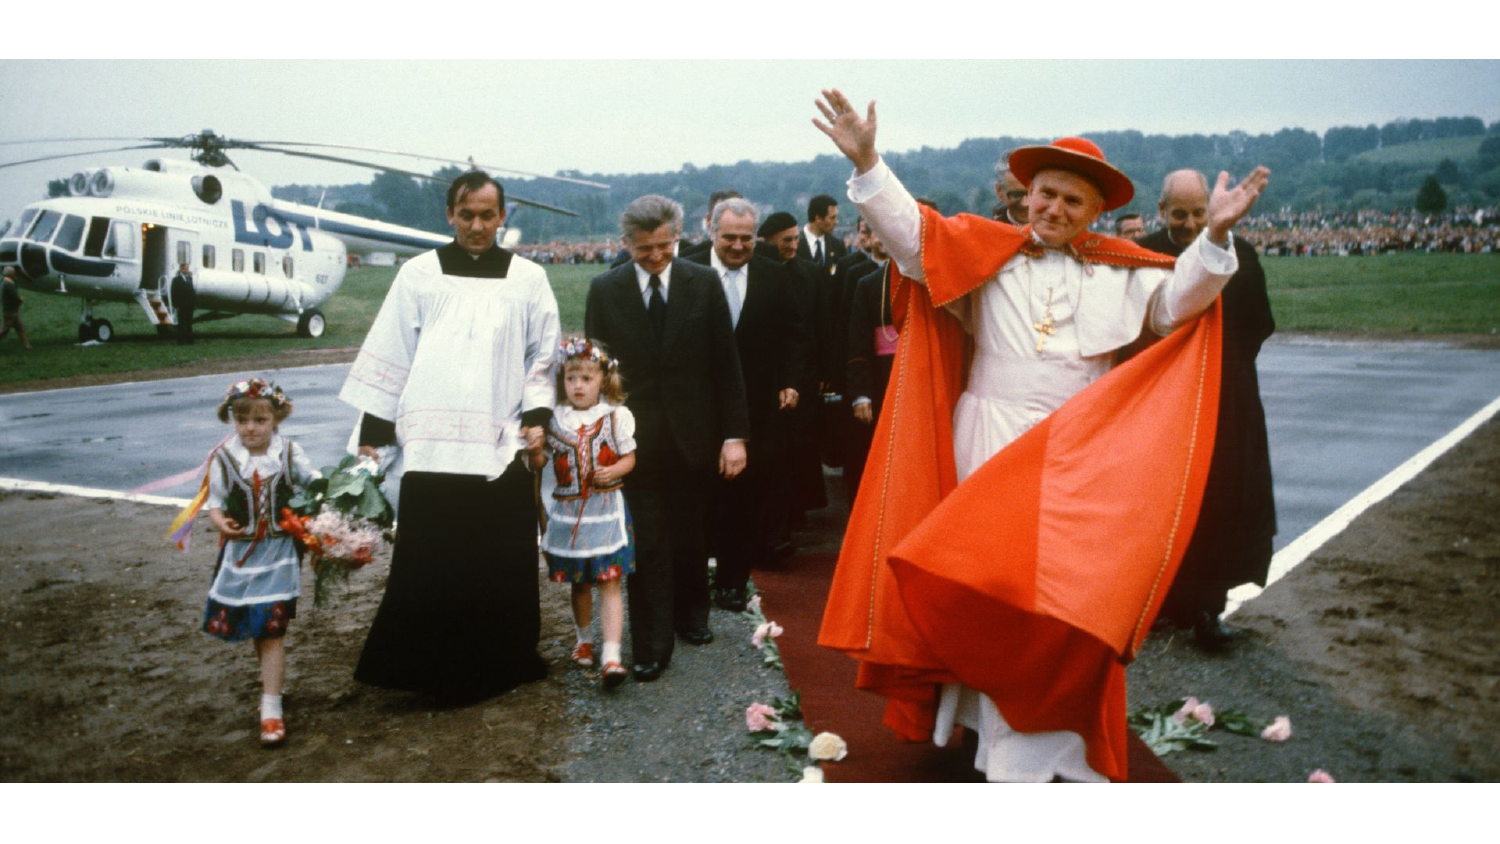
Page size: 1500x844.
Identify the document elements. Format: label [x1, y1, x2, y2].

picture [0, 58, 1500, 783]
